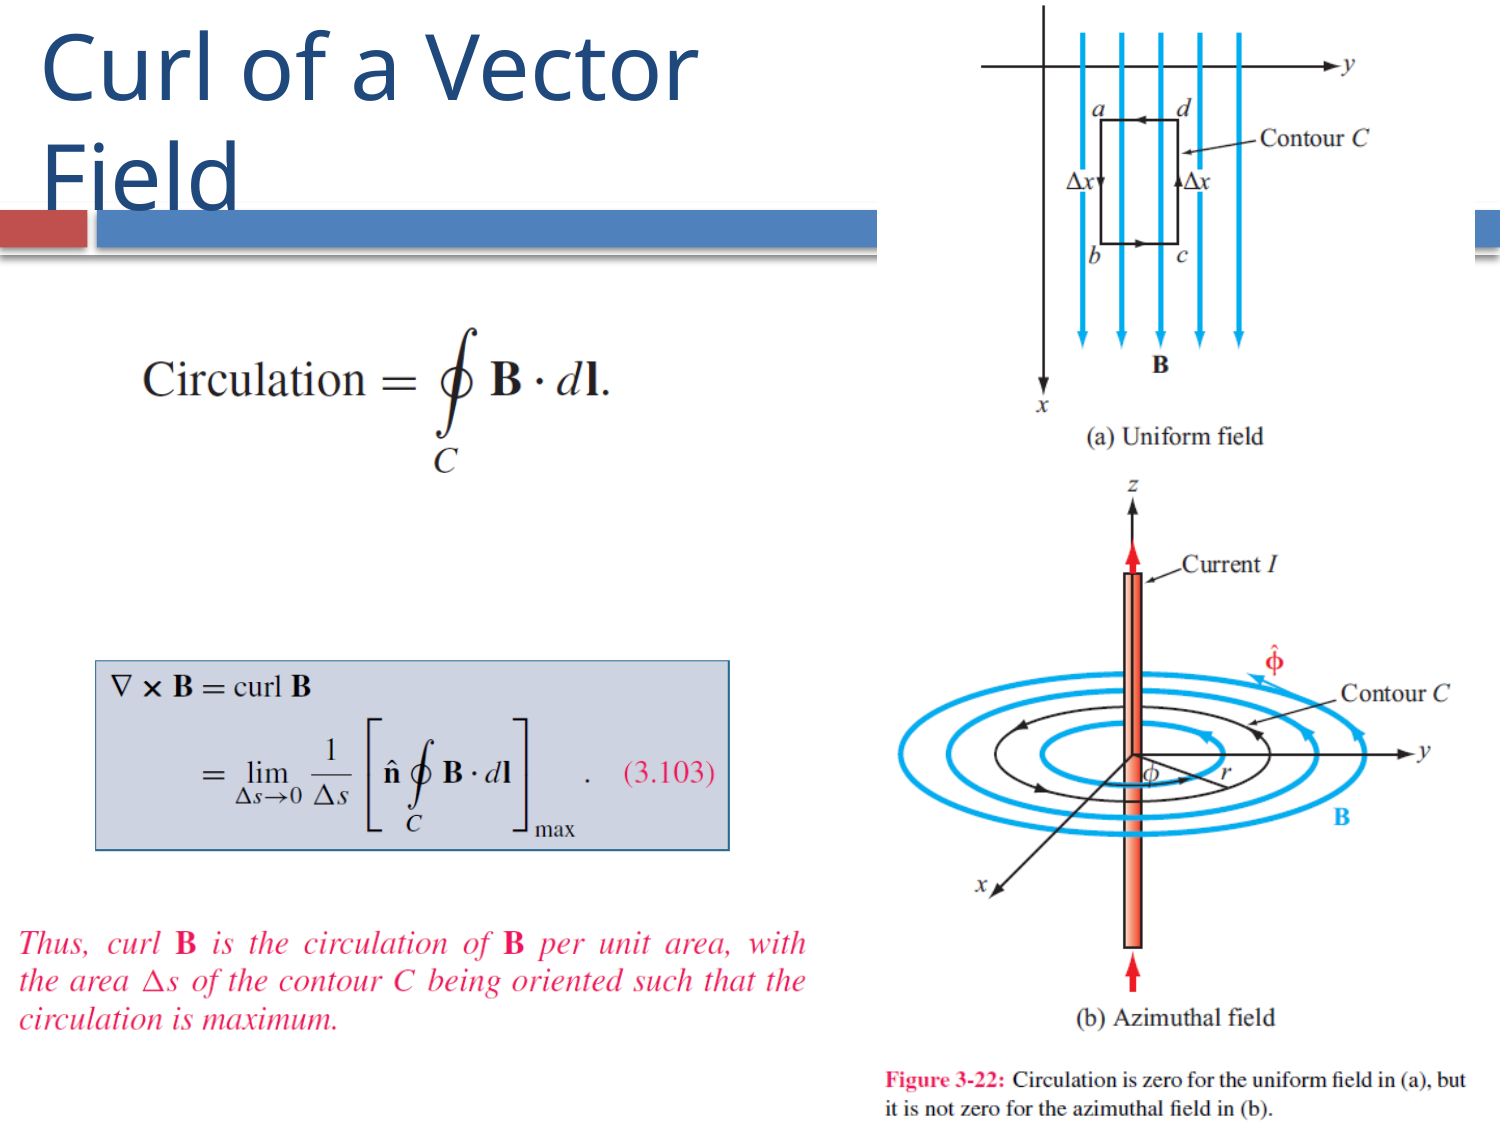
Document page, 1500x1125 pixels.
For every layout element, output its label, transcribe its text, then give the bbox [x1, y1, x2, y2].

picture [876, 0, 1476, 1125]
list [12, 652, 813, 1039]
picture [137, 320, 613, 485]
title Curl of a Vector Field [24, 37, 871, 200]
